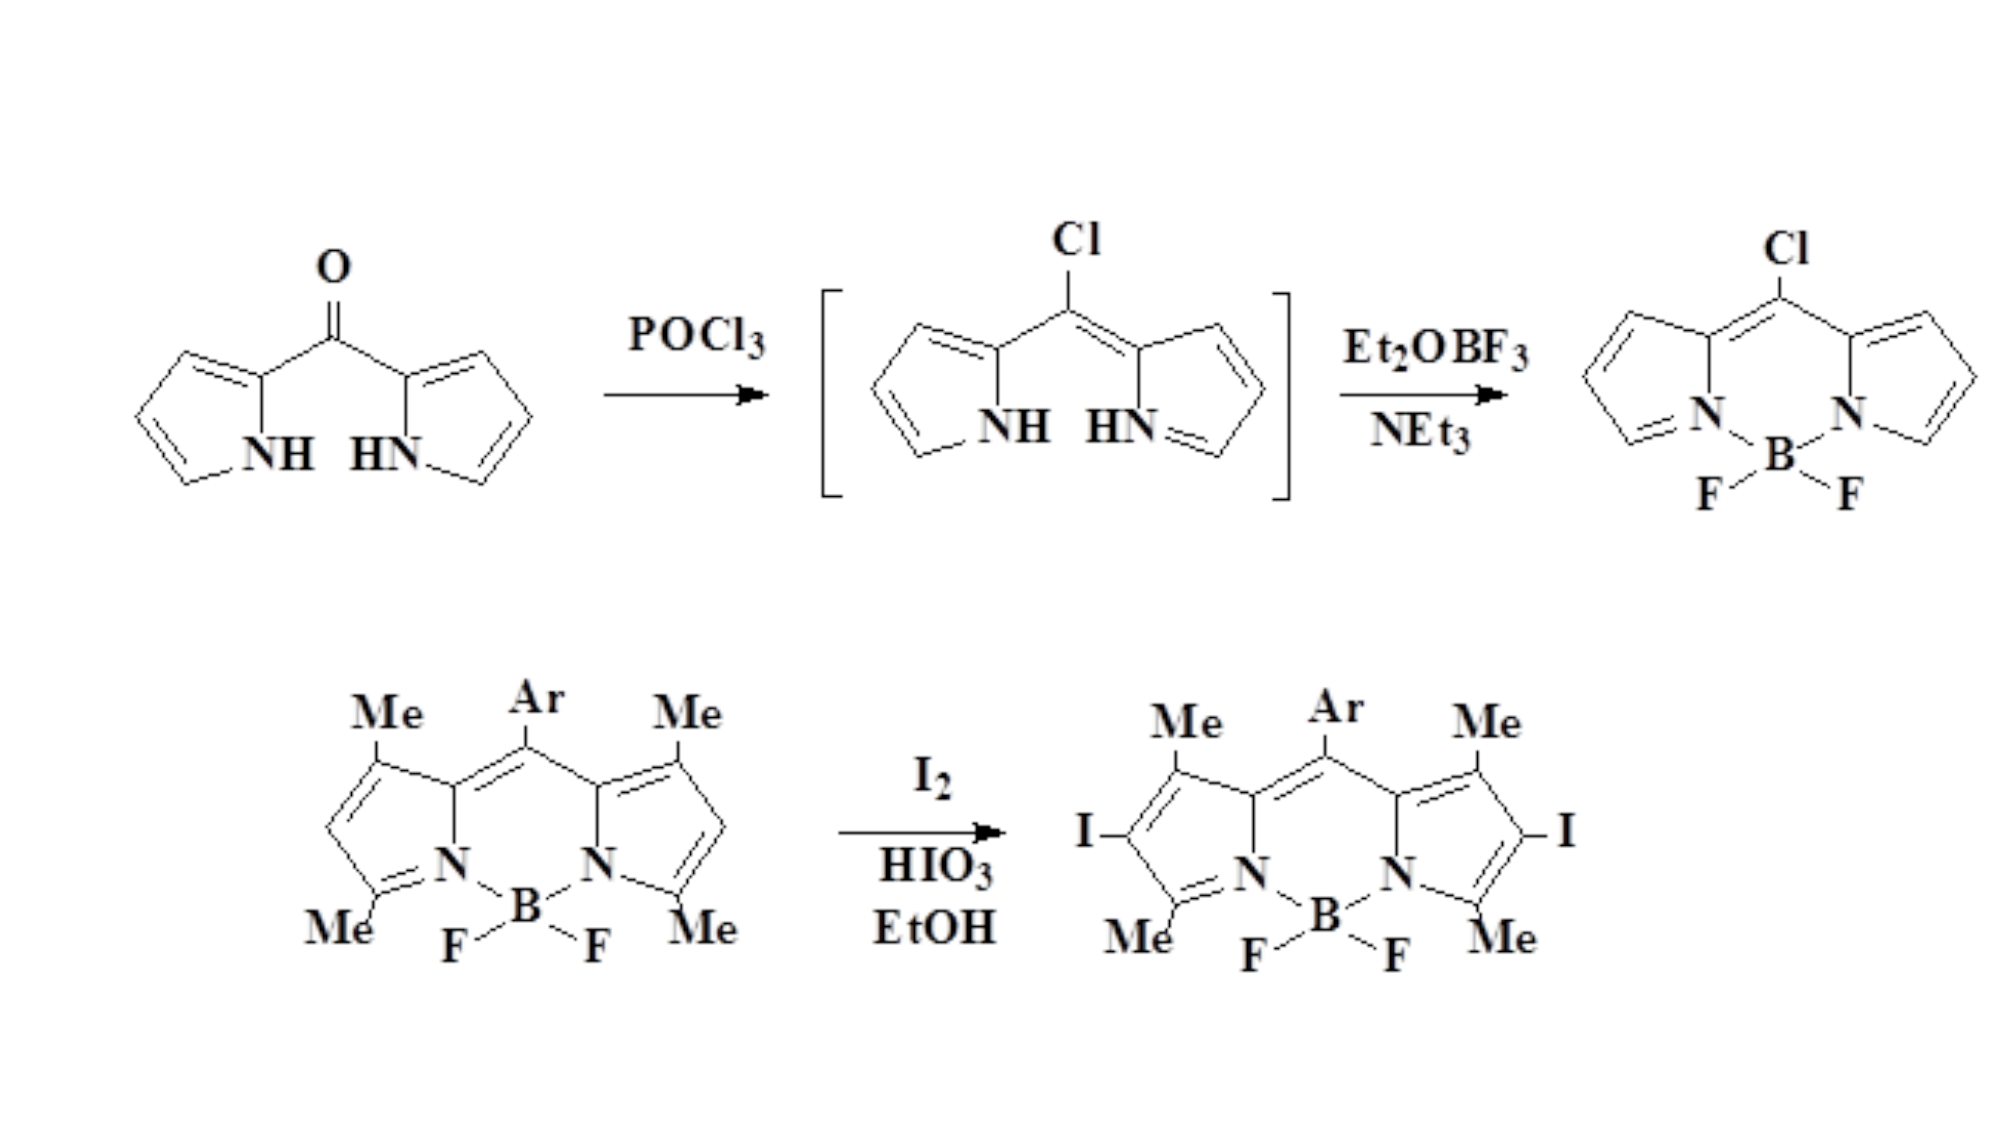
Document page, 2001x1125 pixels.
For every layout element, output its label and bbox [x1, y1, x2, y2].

picture [295, 664, 1589, 1001]
picture [114, 210, 2000, 539]
